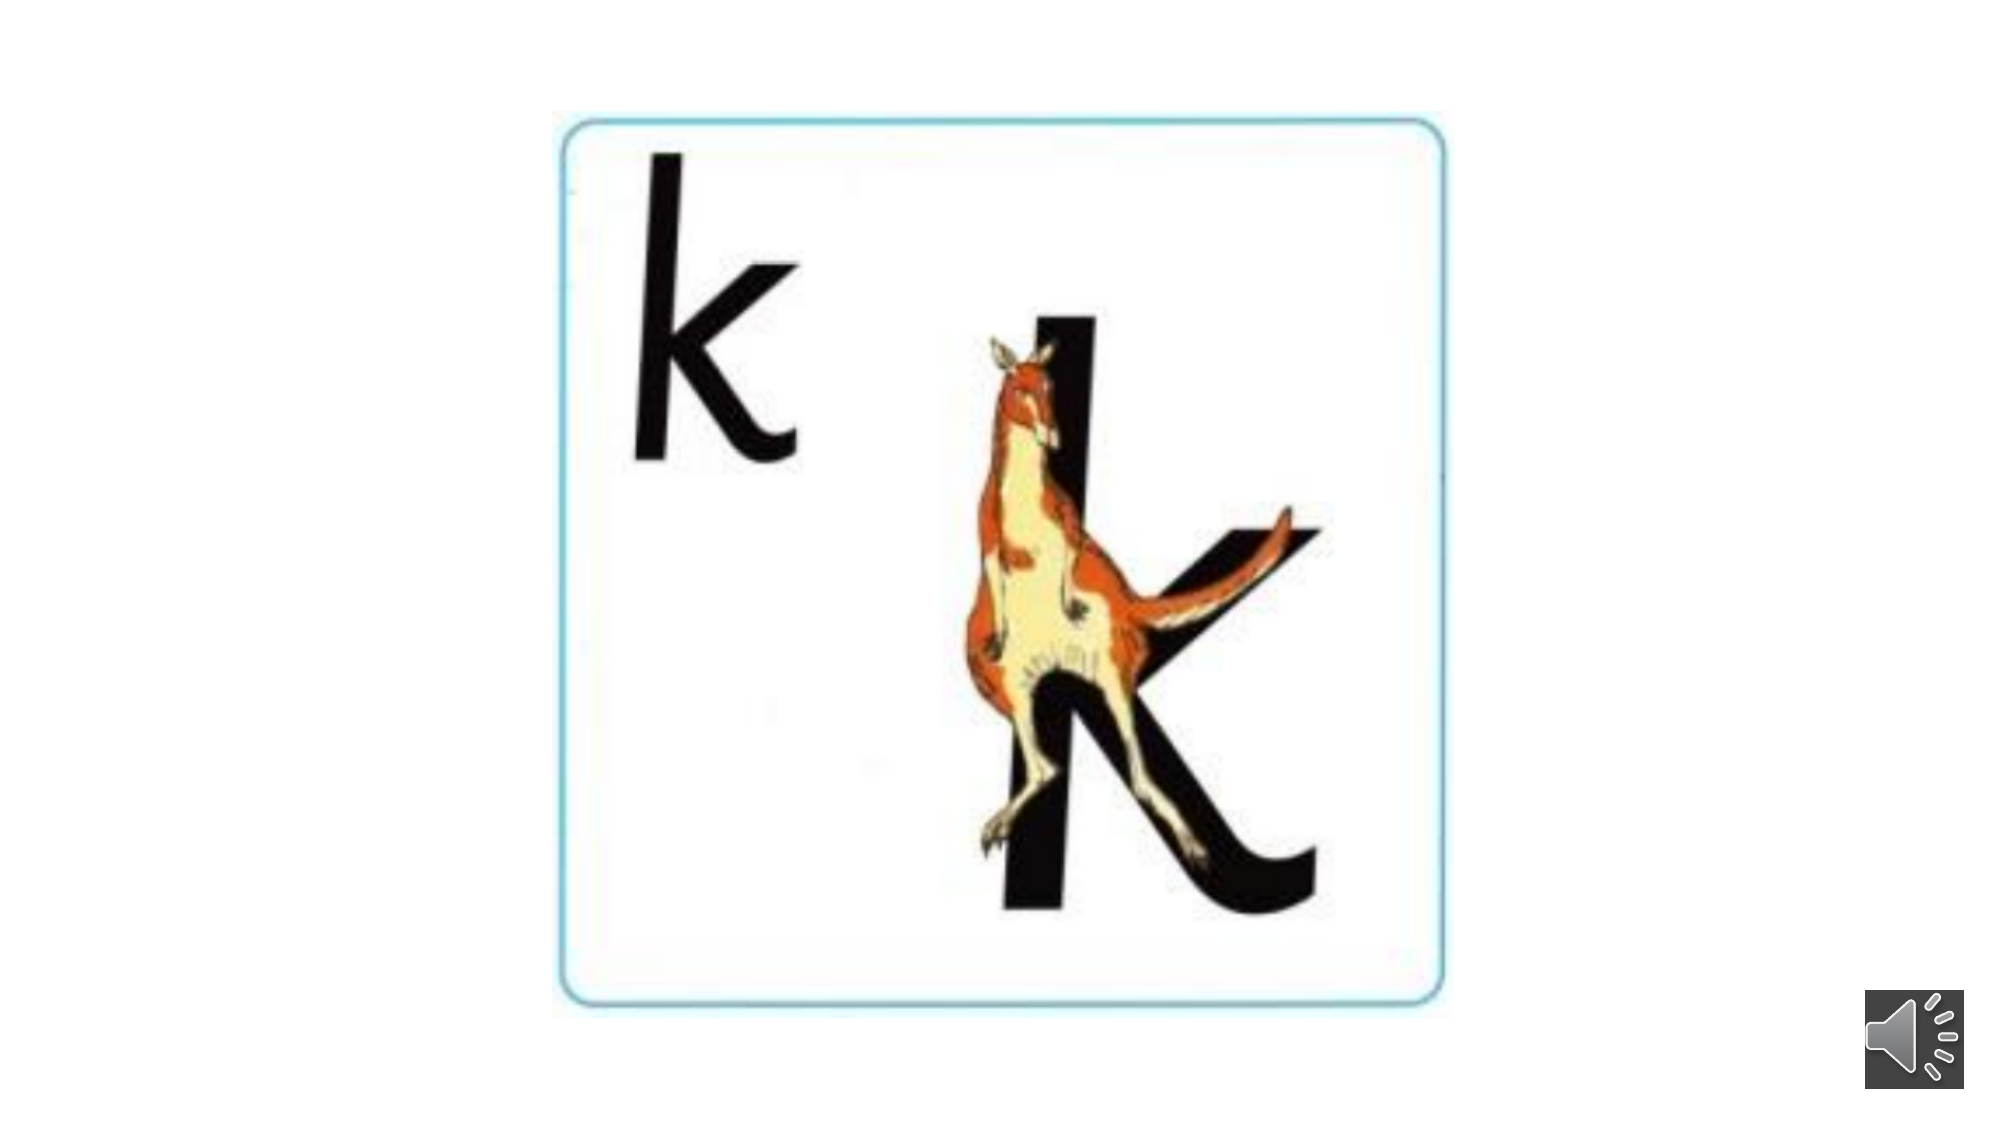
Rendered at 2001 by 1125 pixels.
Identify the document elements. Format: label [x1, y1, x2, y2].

picture [1864, 989, 1965, 1090]
picture [546, 105, 1454, 1020]
